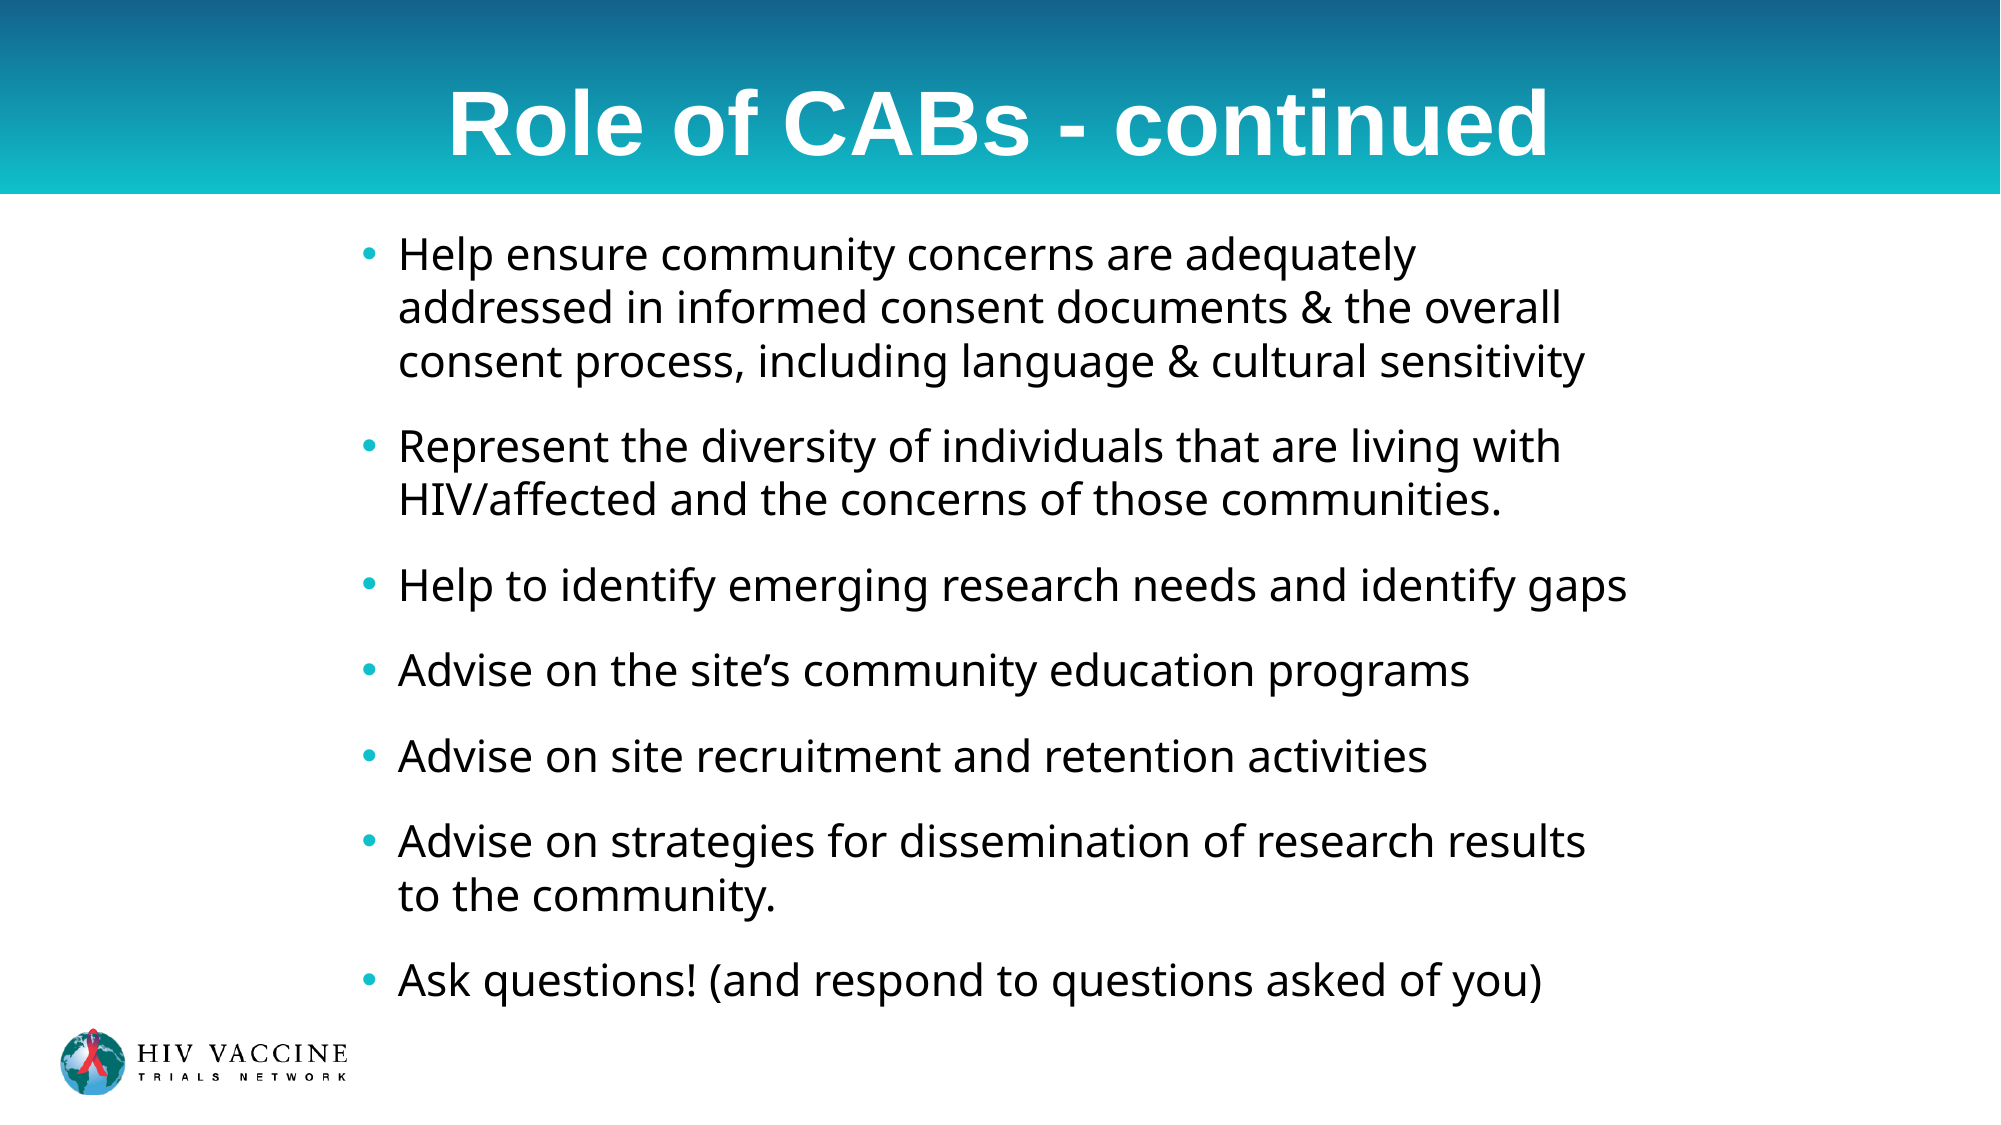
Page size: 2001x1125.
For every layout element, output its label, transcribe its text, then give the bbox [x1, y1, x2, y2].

text_box Help ensure community concerns are adequately addressed in informed consent documents & the overall consent process, including language & cultural sensitivity Represent the diversity of individuals that are living with HIV/affected and the concerns of those communities. Help to identify emerging research needs and identify gaps Advise on the site’s community education programs Advise on site recruitment and retention activities Advise on strategies for dissemination of research results to the community. Ask questions! (and respond to questions asked of you) [346, 218, 1650, 1032]
title Role of CABs - continued [324, 31, 1675, 219]
picture [60, 1028, 347, 1095]
